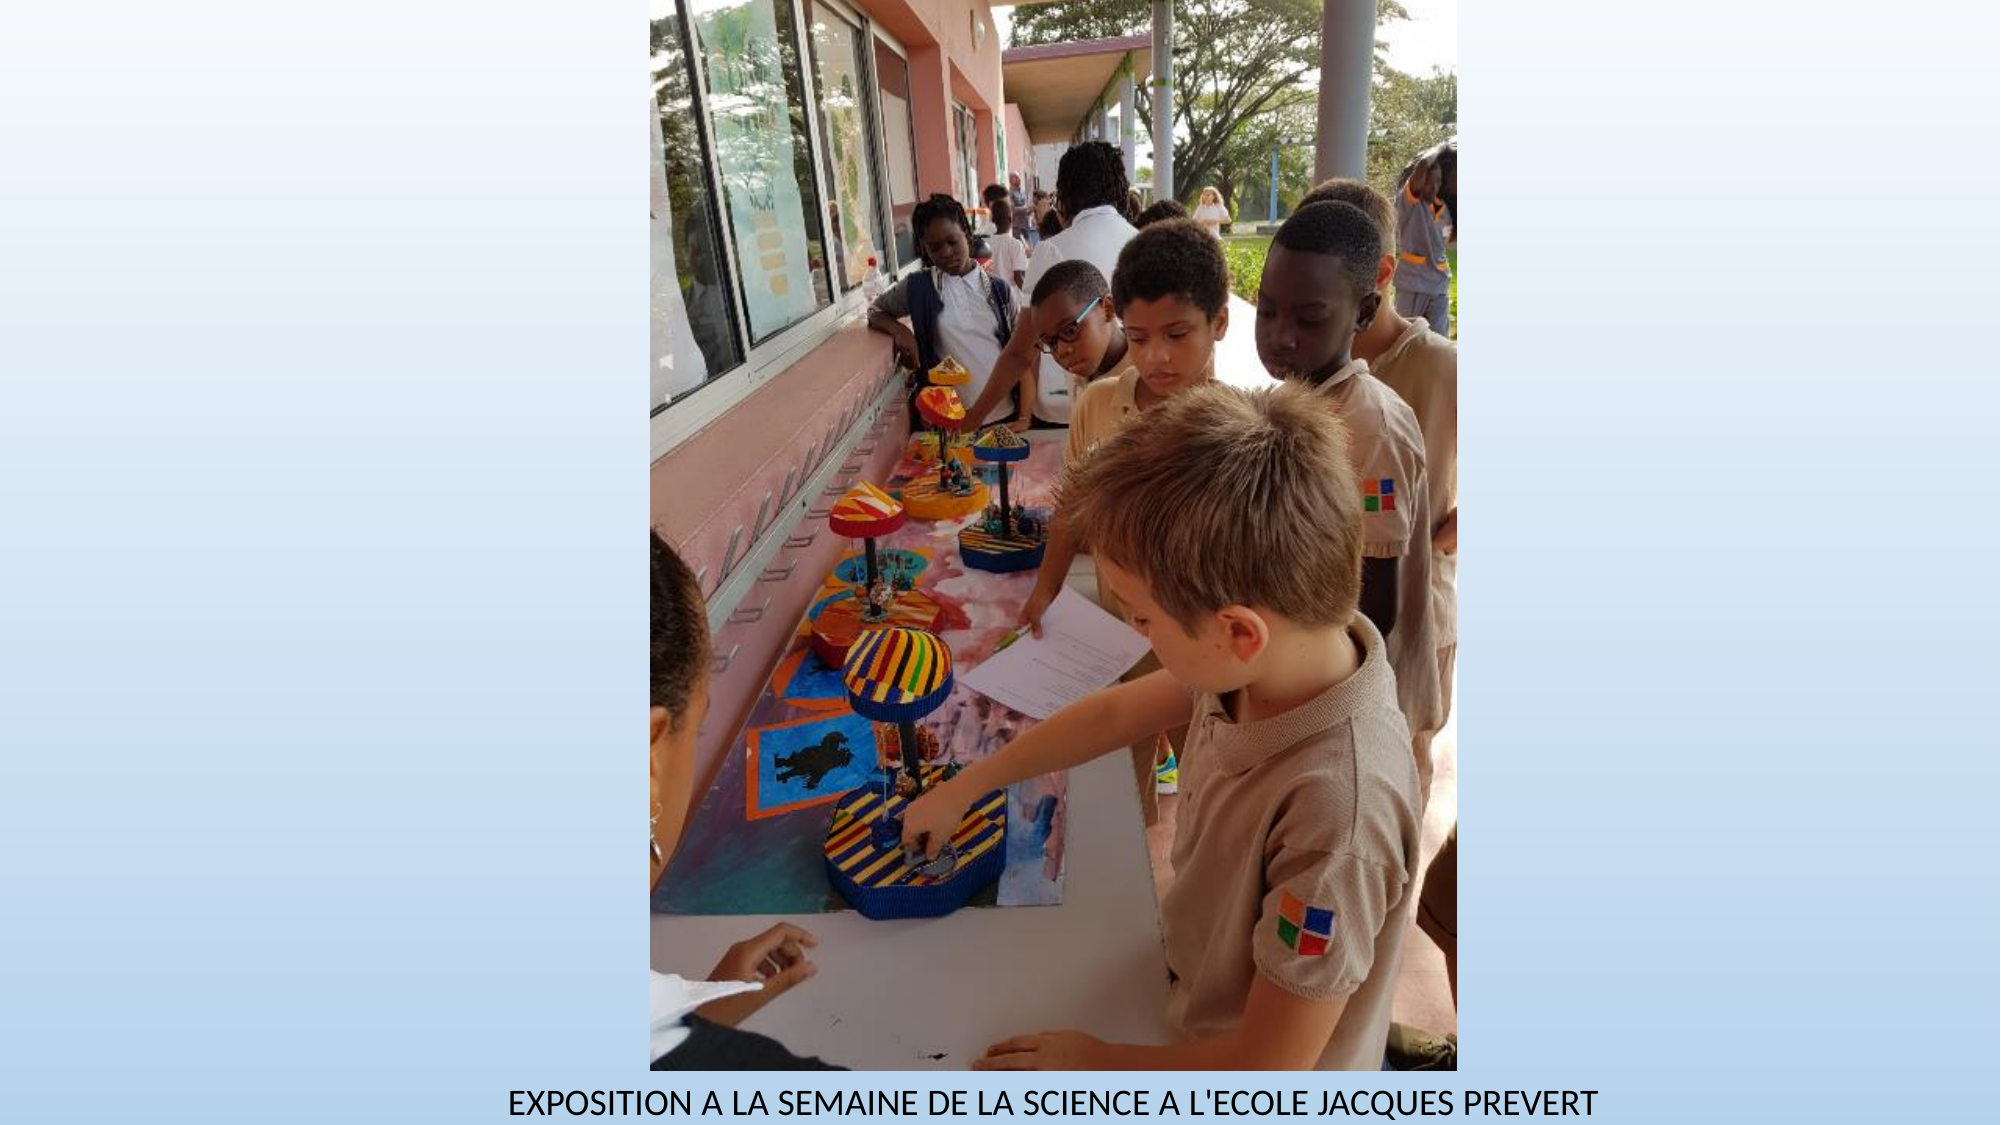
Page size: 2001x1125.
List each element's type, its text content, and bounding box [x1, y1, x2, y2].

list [650, 0, 1457, 1071]
text_box EXPOSITION A LA SEMAINE DE LA SCIENCE A L'ECOLE JACQUES PREVERT [493, 1070, 1615, 1125]
